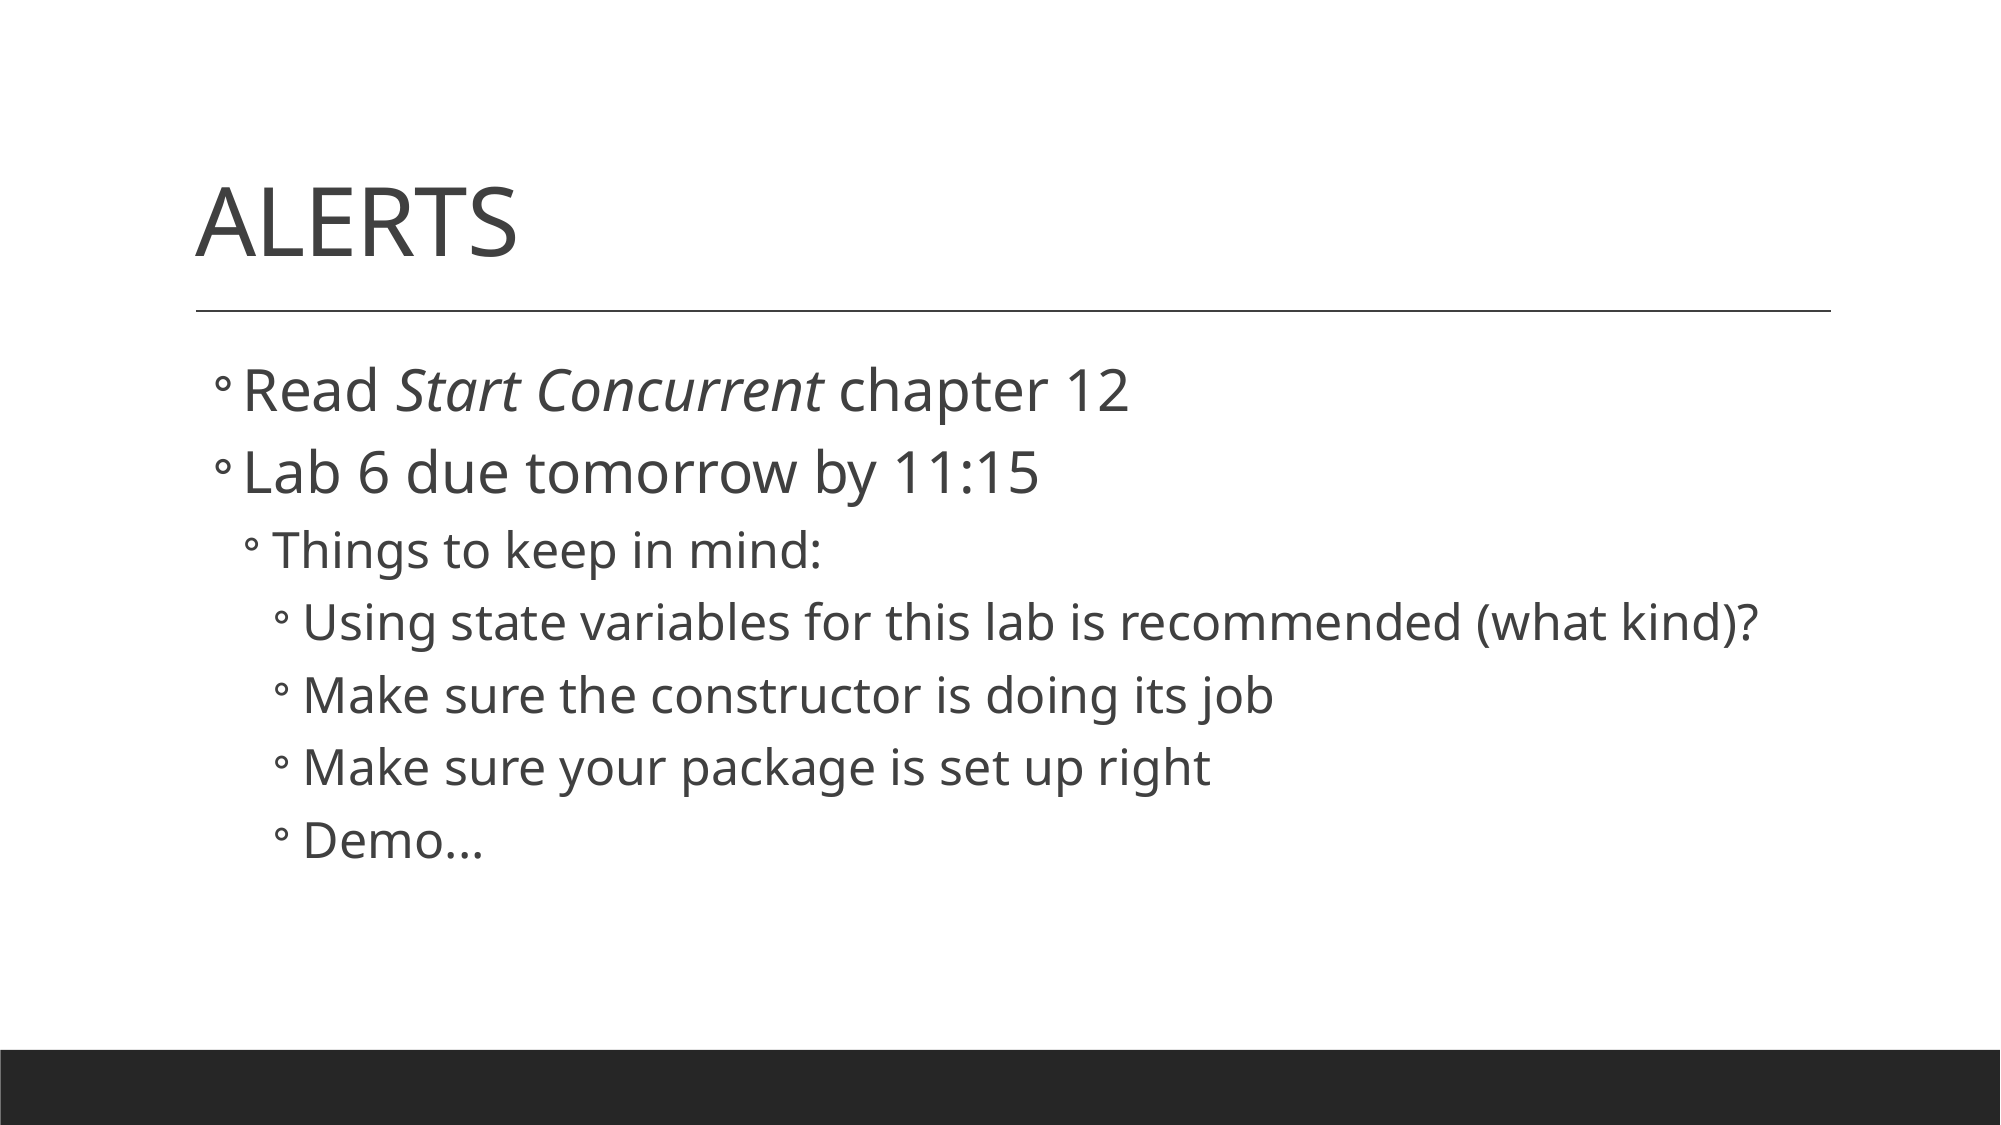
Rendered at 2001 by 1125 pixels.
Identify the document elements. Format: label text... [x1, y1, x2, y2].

title ALERTS [180, 47, 1830, 285]
list Read Start Concurrent chapter 12 Lab 6 due tomorrow by 11:15 Things to keep in mind: Using state variables for this lab is recommended (what kind)? Make sure the constructor is doing its job Make sure your package is set up right Demo... [180, 345, 1830, 963]
